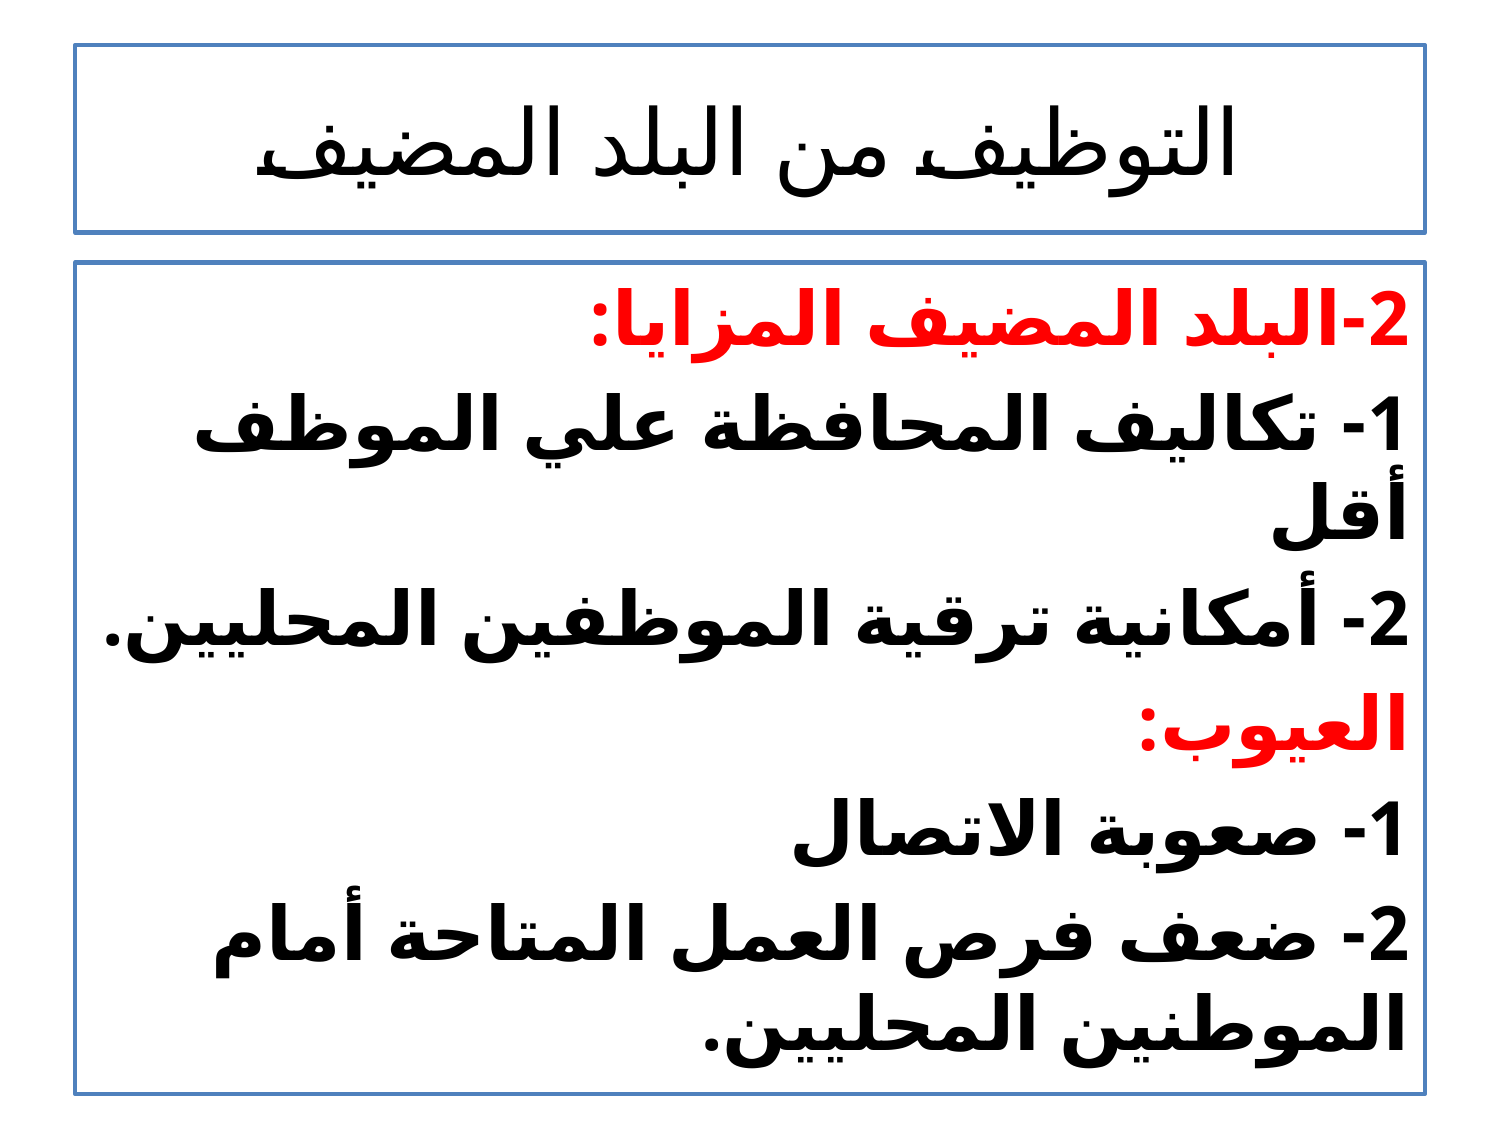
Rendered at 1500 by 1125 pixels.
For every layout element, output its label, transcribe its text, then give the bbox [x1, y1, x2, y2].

title التوظيف من البلد المضيف [73, 43, 1427, 235]
list 2-البلد المضيف المزايا: 1- تكاليف المحافظة علي الموظف أقل 2- أمكانية ترقية الموظفين المحليين. العيوب: 1- صعوبة الاتصال 2- ضعف فرص العمل المتاحة أمام الموطنين المحليين. [73, 260, 1427, 1096]
